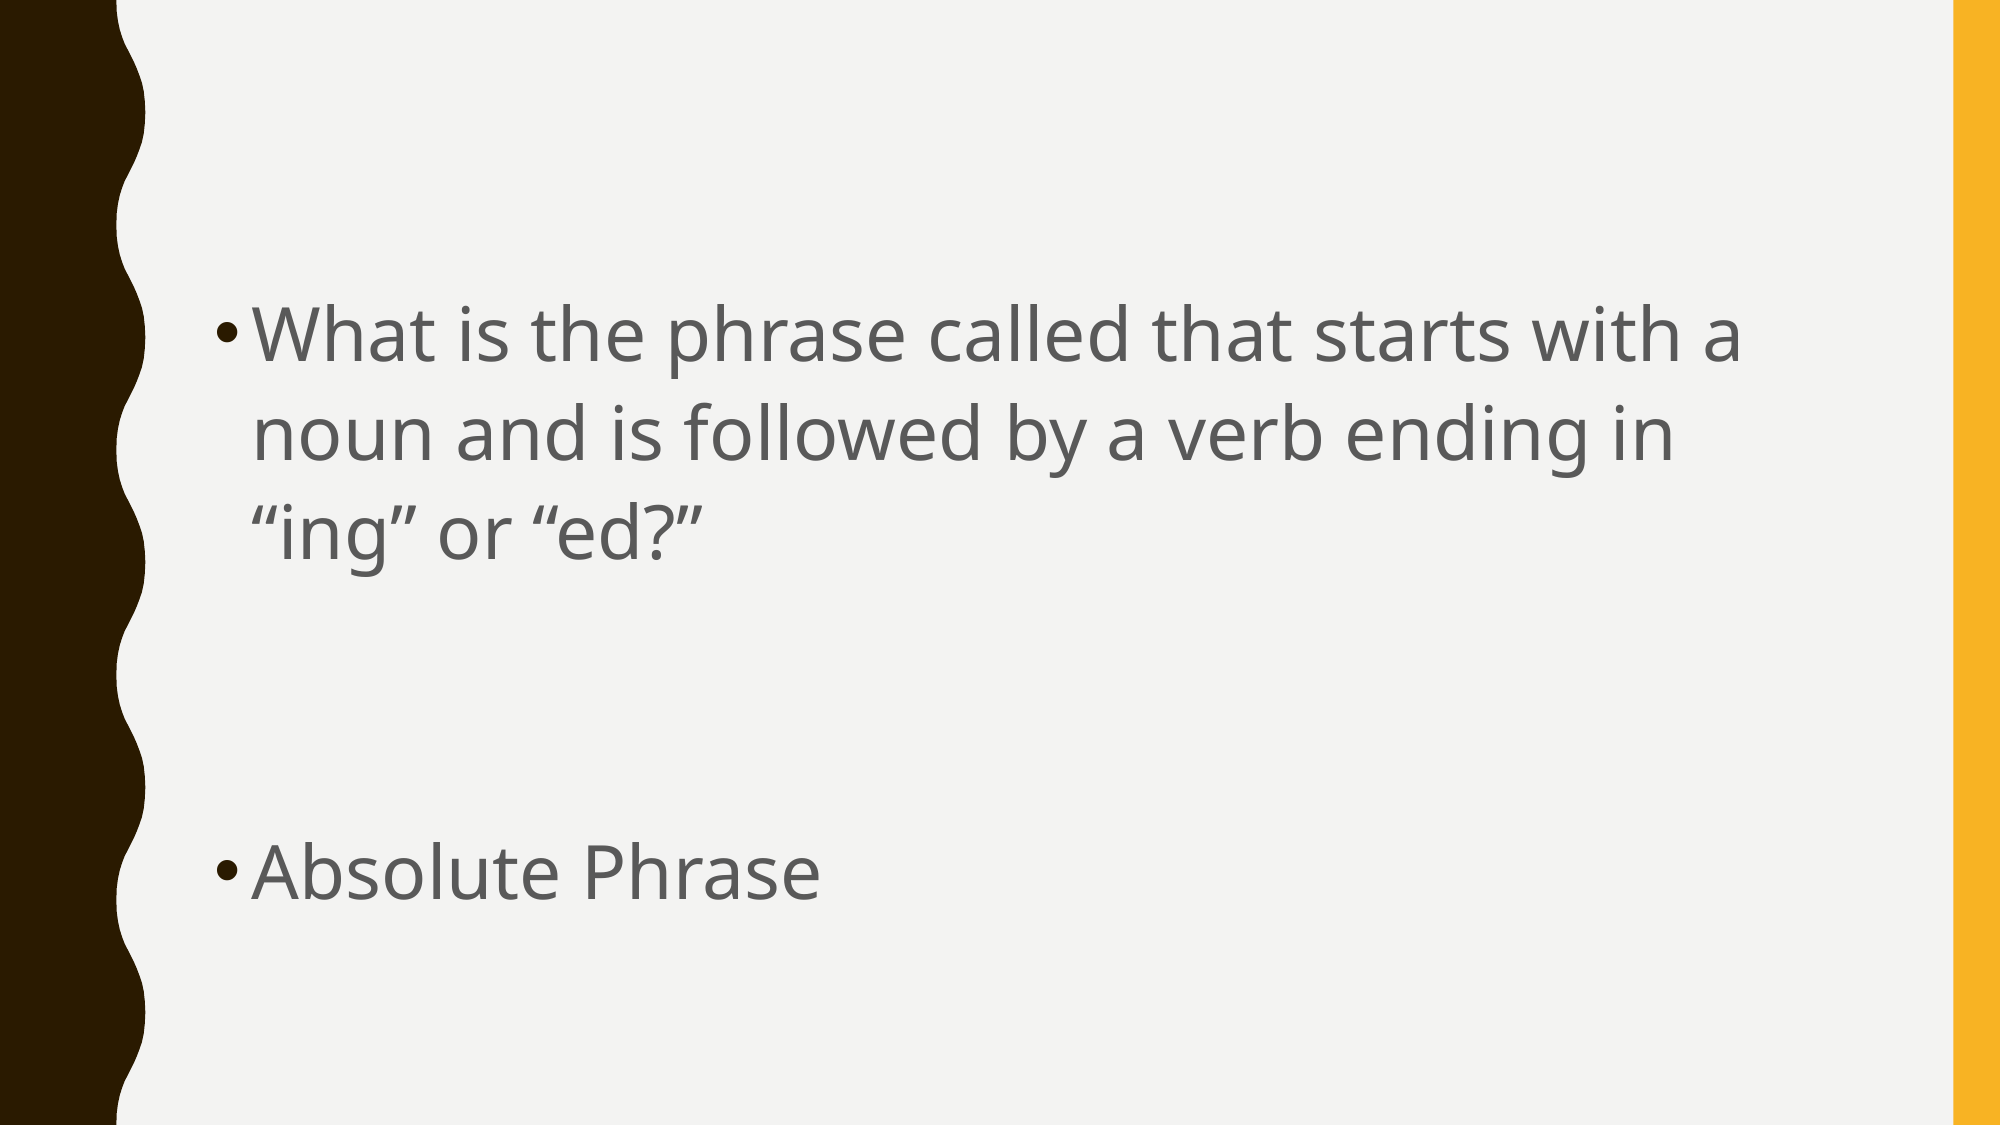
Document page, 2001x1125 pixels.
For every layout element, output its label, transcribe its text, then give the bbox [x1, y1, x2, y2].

list What is the phrase called that starts with a noun and is followed by a verb ending in “ing” or “ed?” Absolute Phrase [199, 51, 1875, 965]
